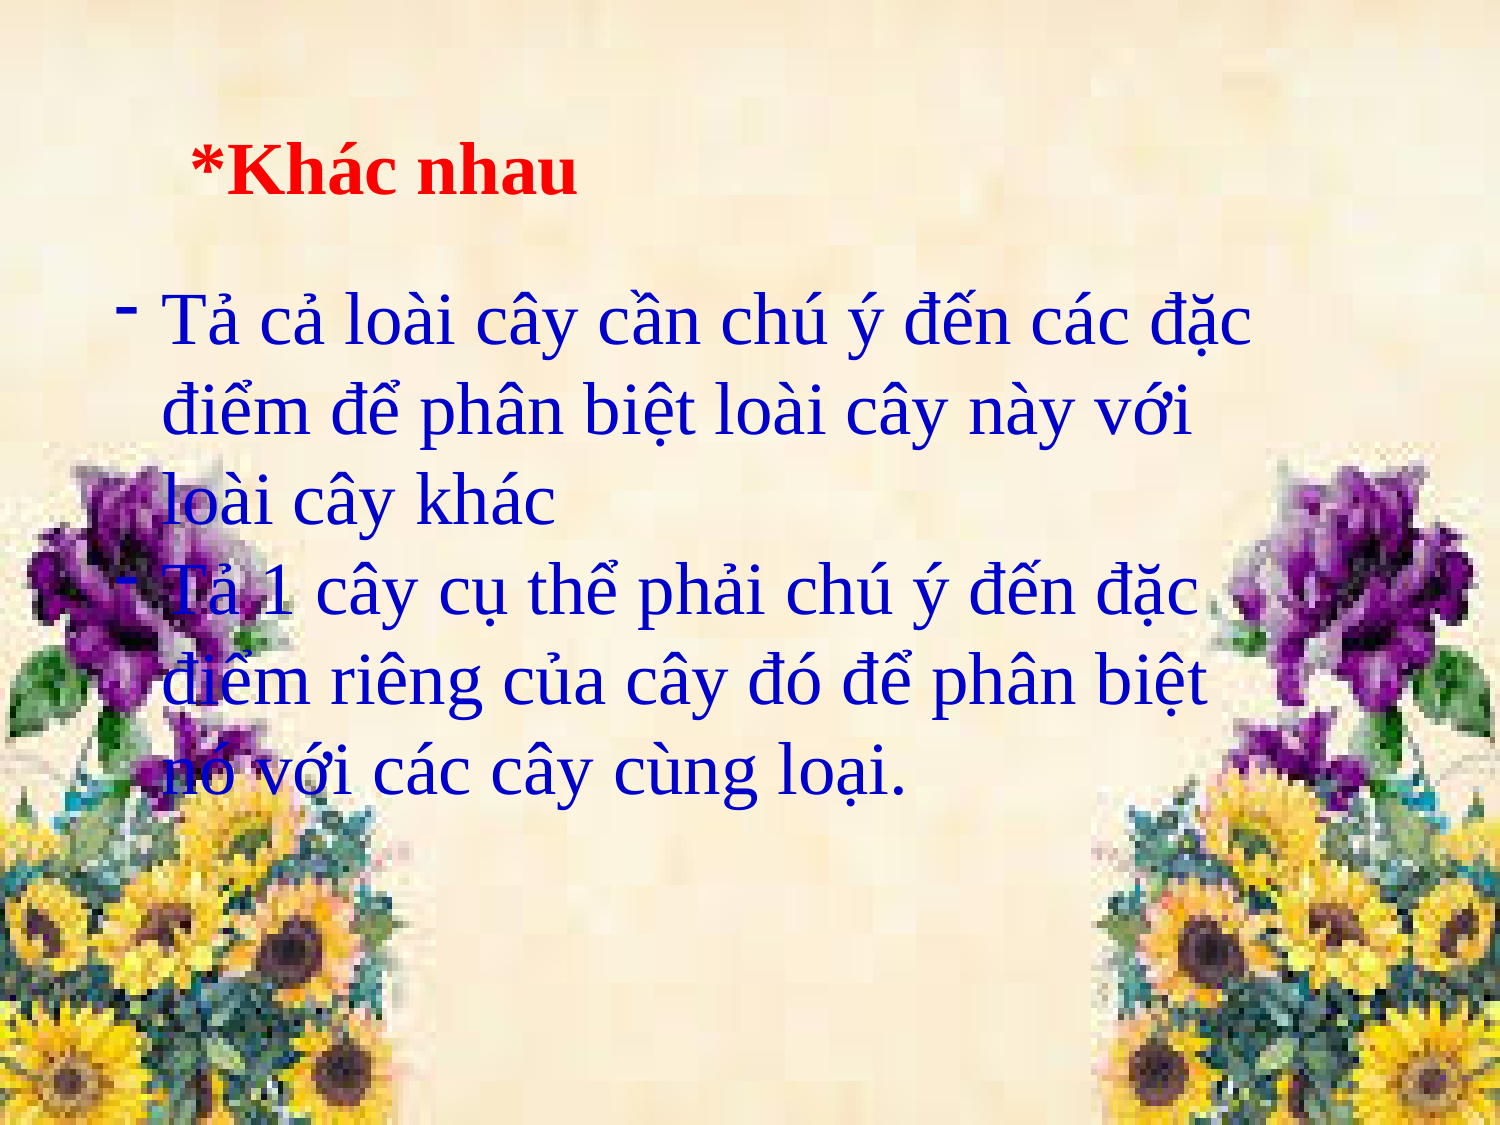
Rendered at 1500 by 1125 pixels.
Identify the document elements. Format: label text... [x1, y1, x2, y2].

picture [0, 0, 1500, 1125]
text_box *Khác nhau [174, 112, 1100, 218]
text_box Tả cả loài cây cần chú ý đến các đặc điểm để phân biệt loài cây này với loài cây khác Tả 1 cây cụ thể phải chú ý đến đặc điểm riêng của cây đó để phân biệt nó với các cây cùng loại. [99, 262, 1300, 818]
